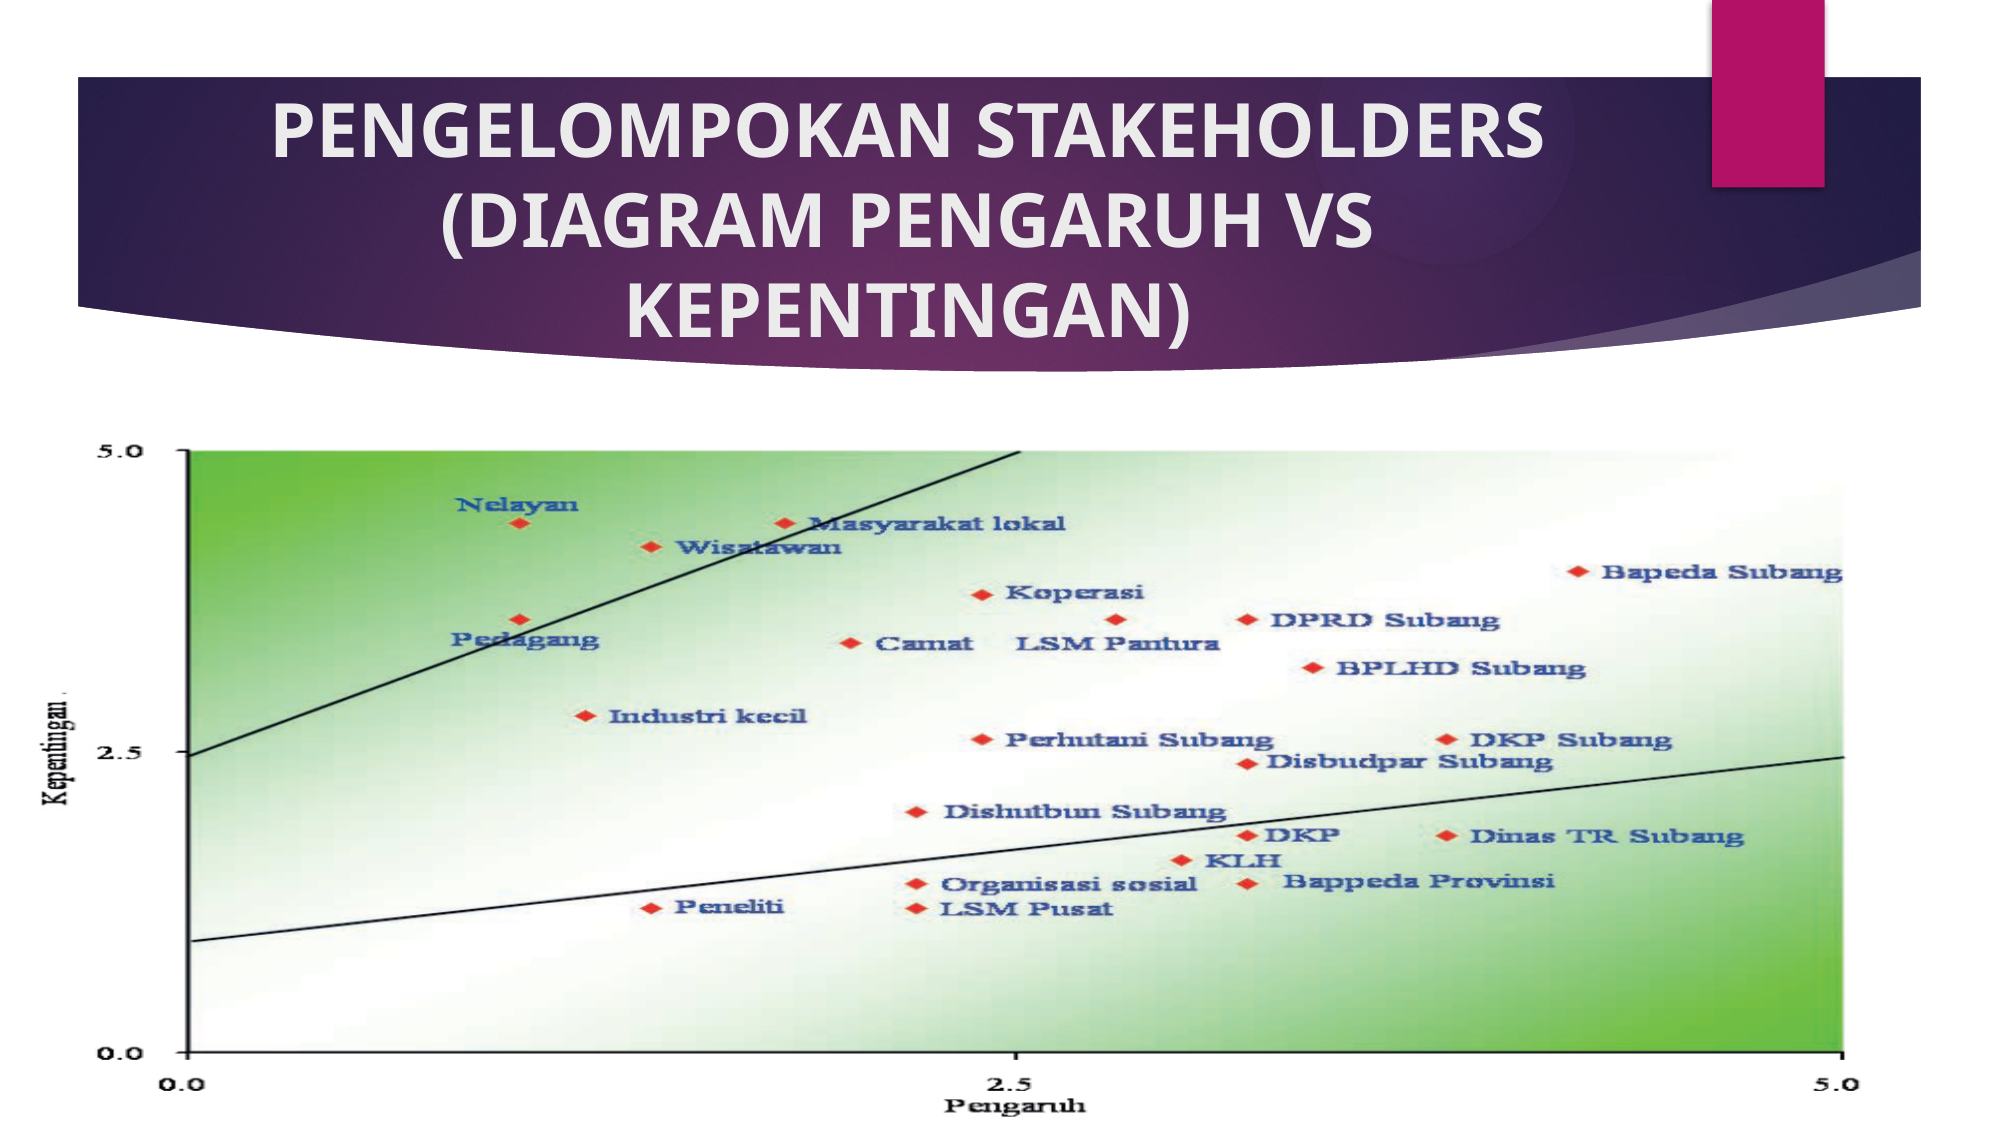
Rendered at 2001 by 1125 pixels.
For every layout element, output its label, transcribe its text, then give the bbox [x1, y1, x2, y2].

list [0, 426, 1958, 1125]
title PENGELOMPOKAN STAKEHOLDERS (DIAGRAM PENGARUH VS KEPENTINGAN) [189, 159, 1627, 276]
